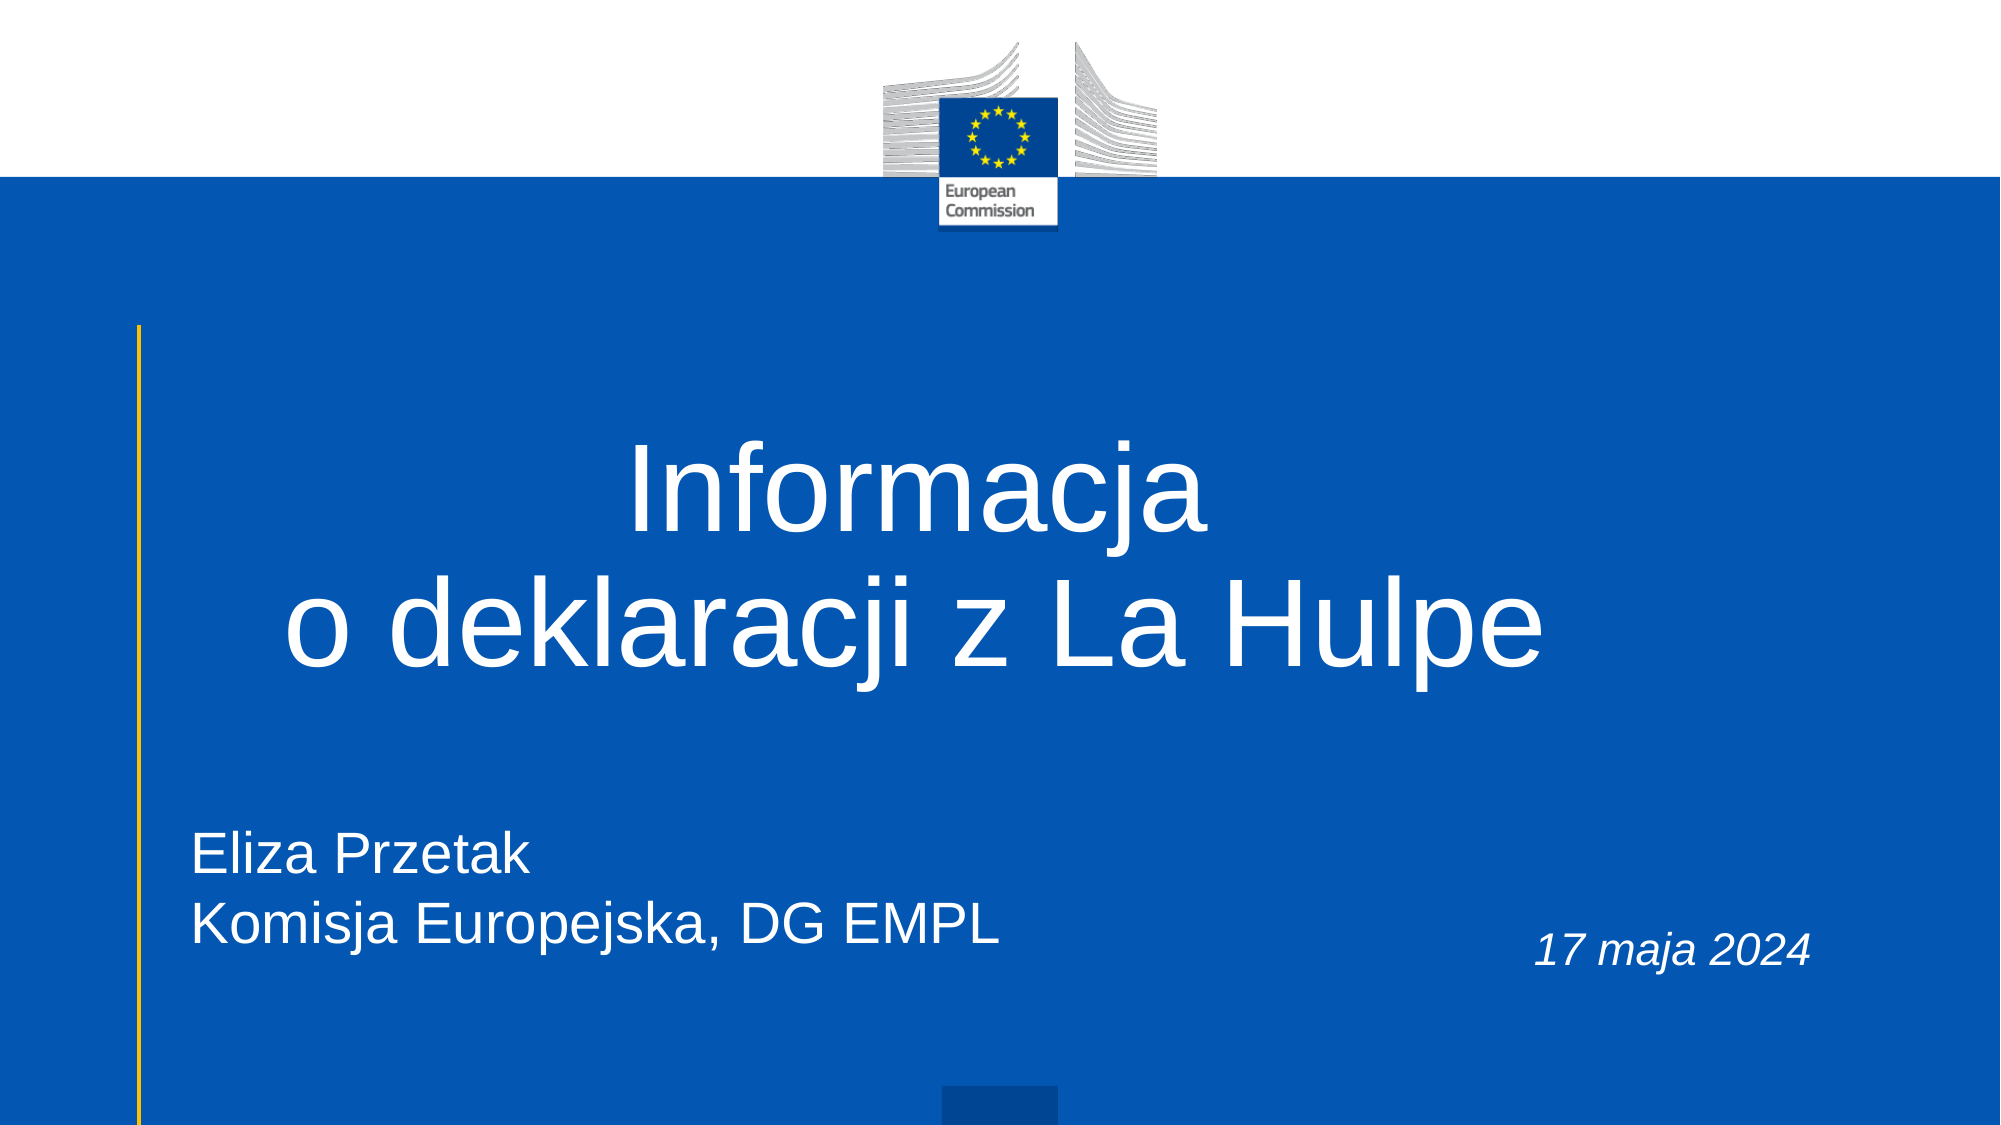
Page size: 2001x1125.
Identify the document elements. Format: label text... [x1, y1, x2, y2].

subtitle Eliza Przetak Komisja Europejska, DG EMPL [175, 807, 1827, 956]
list 17 maja 2024 [999, 911, 1827, 999]
title Informacja o deklaracji z La Hulpe [132, 416, 1700, 769]
picture [883, 42, 1157, 232]
